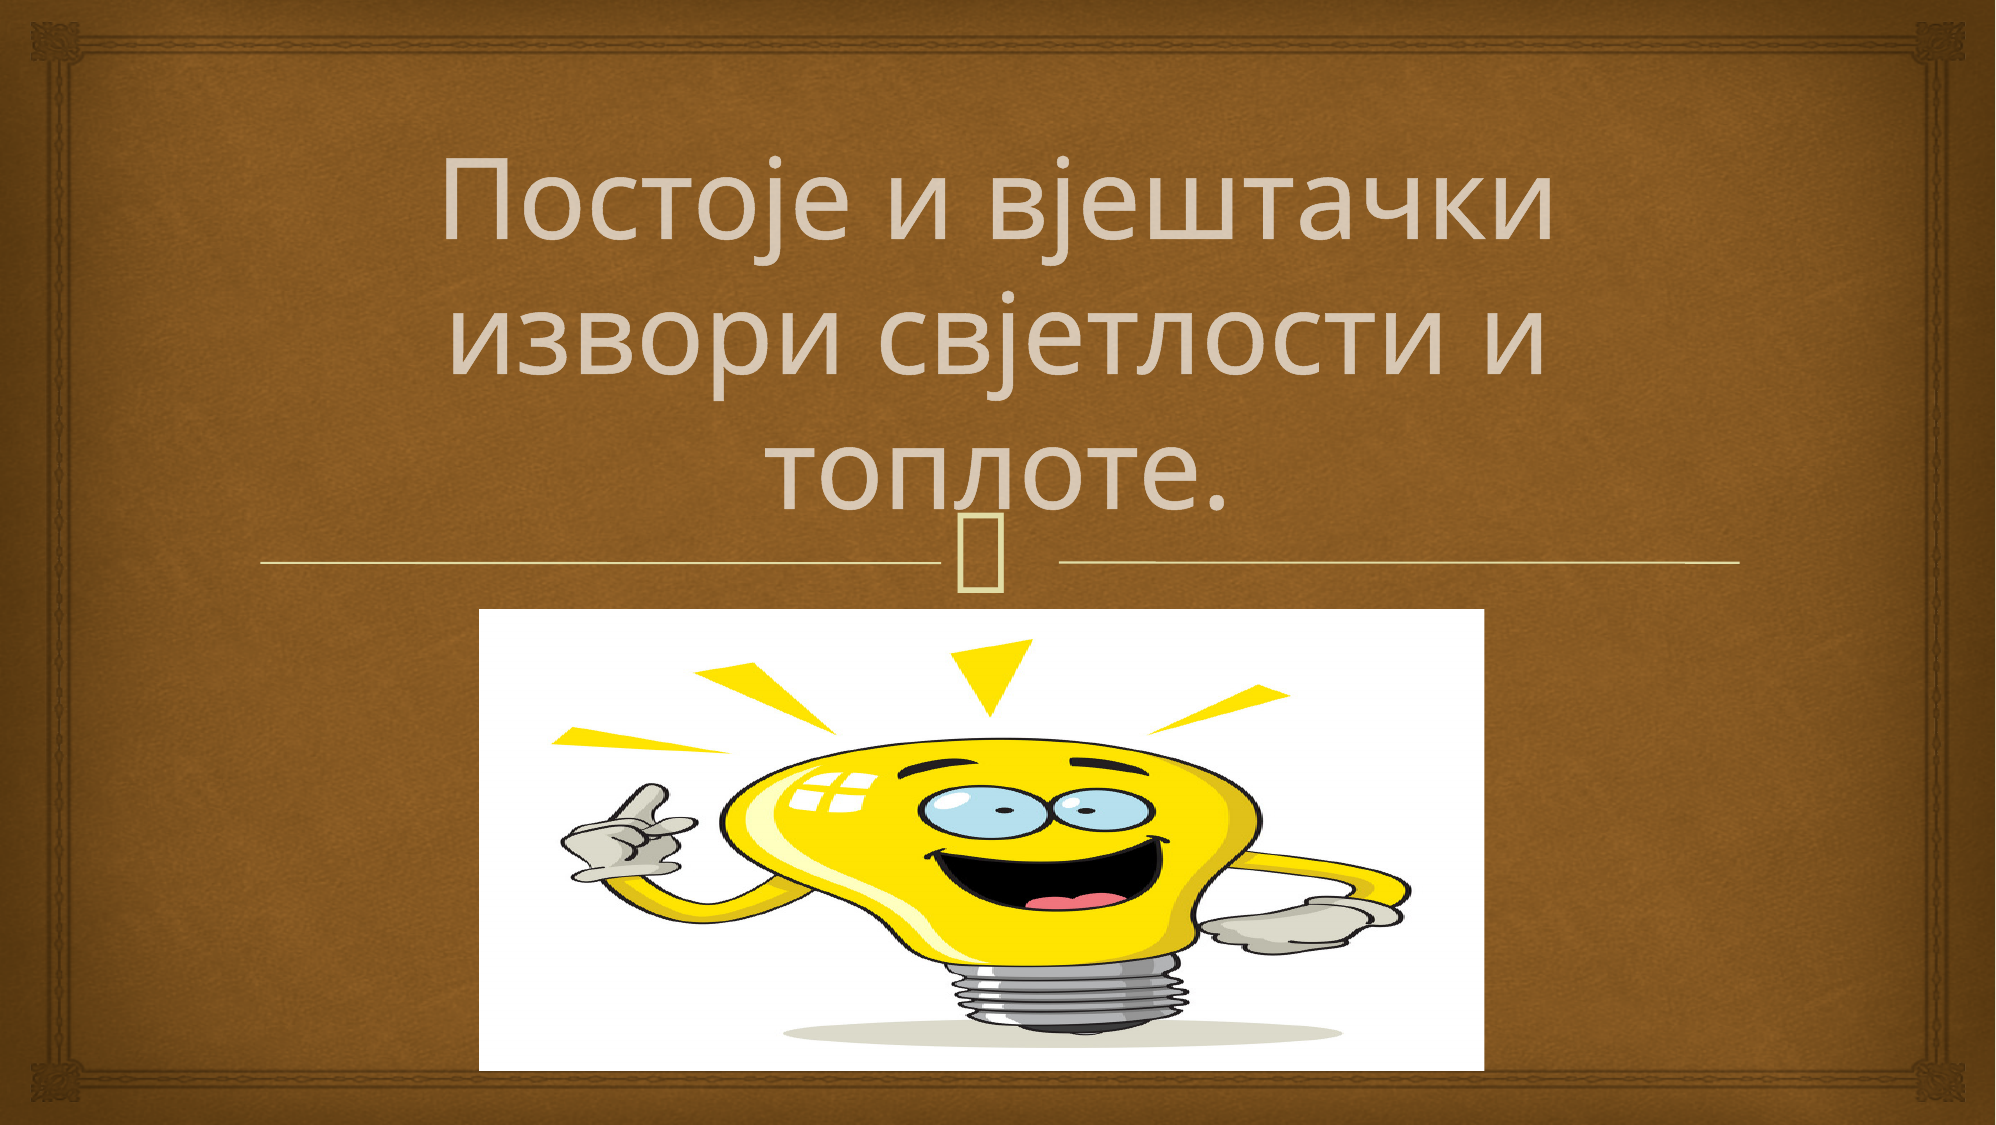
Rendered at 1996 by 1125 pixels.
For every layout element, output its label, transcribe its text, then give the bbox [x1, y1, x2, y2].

title Постоје и вјештачки извори свјетлости и топлоте. [258, 113, 1737, 539]
picture [0, 0, 1996, 1125]
